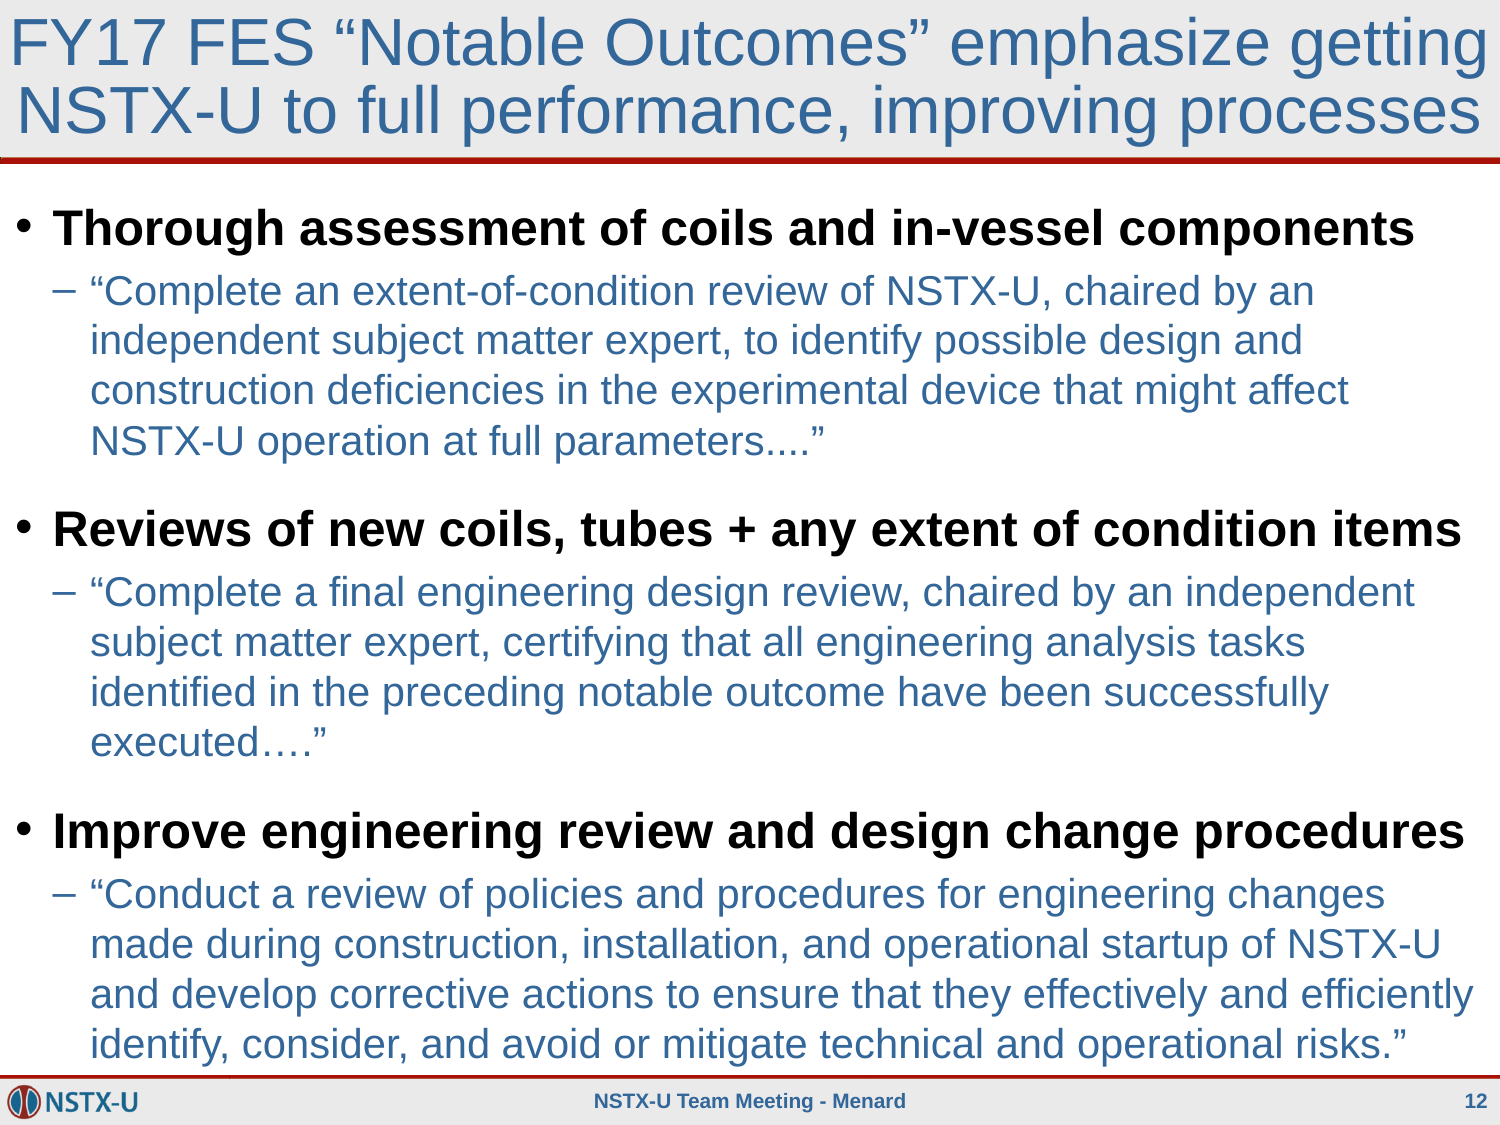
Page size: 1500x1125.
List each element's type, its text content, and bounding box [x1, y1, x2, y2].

title FY17 FES “Notable Outcomes” emphasize getting NSTX-U to full performance, improving processes [0, 0, 1500, 158]
list Thorough assessment of coils and in-vessel components “Complete an extent-of-condition review of NSTX-U, chaired by an independent subject matter expert, to identify possible design and construction deficiencies in the experimental device that might affect NSTX-U operation at full parameters....” Reviews of new coils, tubes + any extent of condition items “Complete a final engineering design review, chaired by an independent subject matter expert, certifying that all engineering analysis tasks identified in the preceding notable outcome have been successfully executed….” Improve engineering review and design change procedures “Conduct a review of policies and procedures for engineering changes made during construction, installation, and operational startup of NSTX-U and develop corrective actions to ensure that they effectively and efficiently identify, consider, and avoid or mitigate technical and operational risks.” [0, 187, 1500, 1050]
picture [0, 158, 1500, 164]
picture [0, 1075, 1500, 1125]
